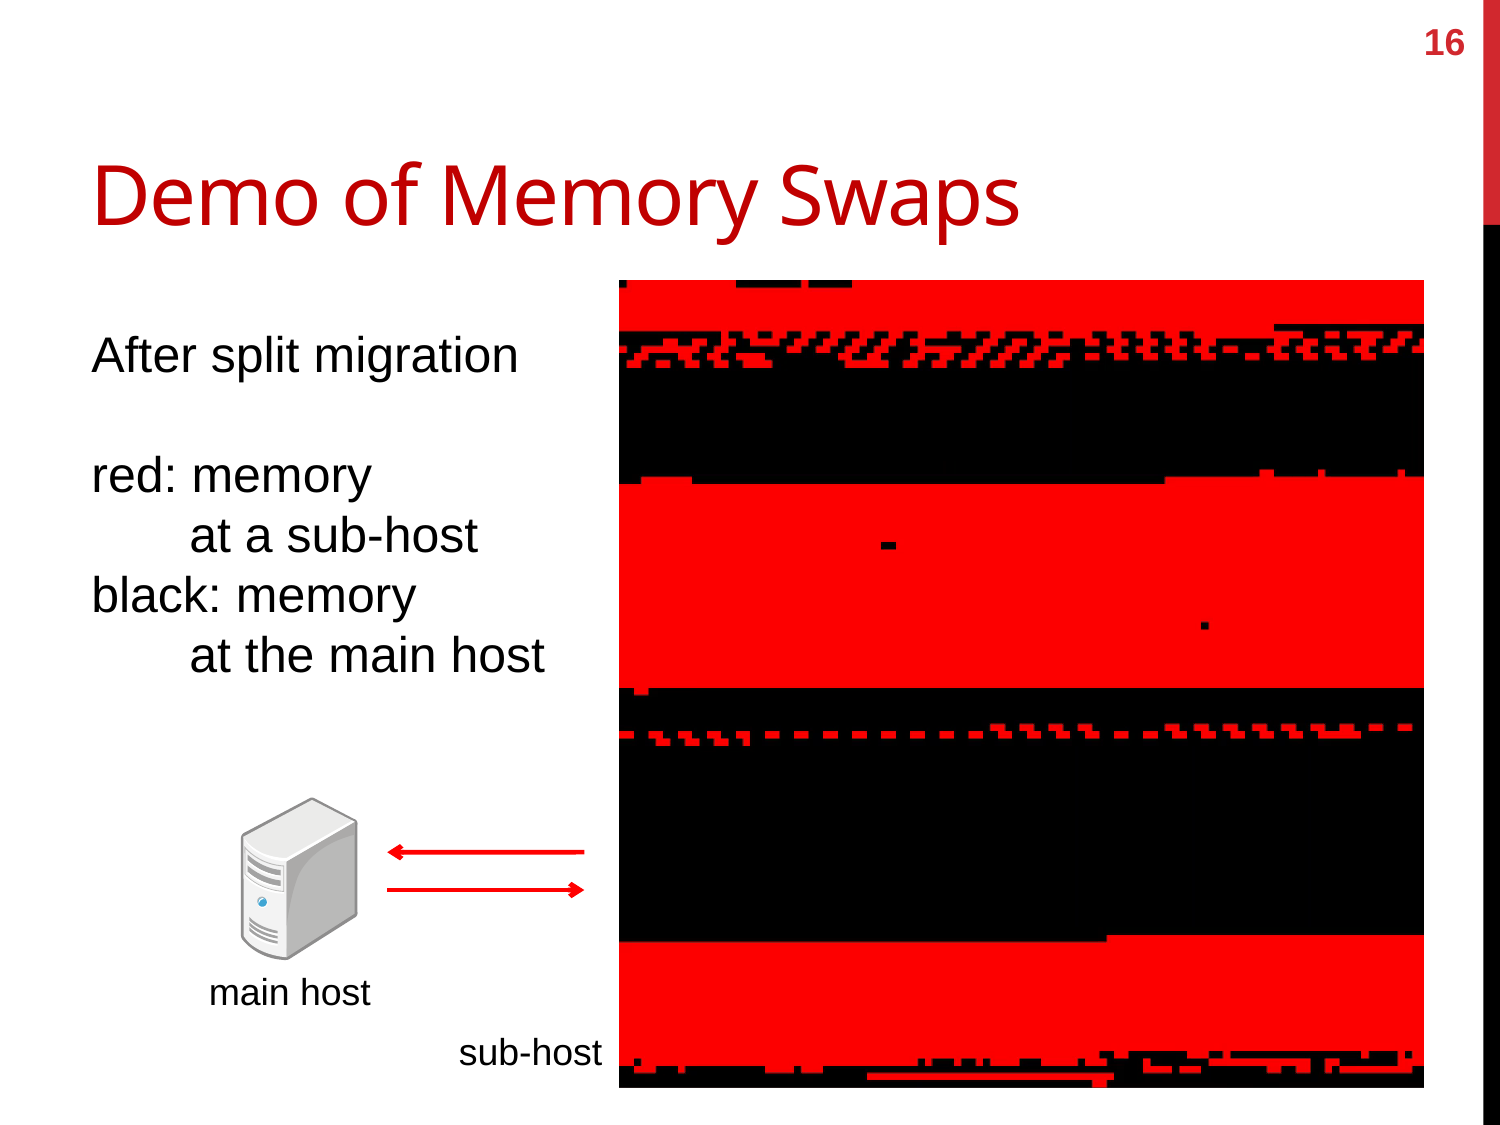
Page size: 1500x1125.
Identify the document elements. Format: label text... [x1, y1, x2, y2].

text_box main host [194, 960, 386, 1020]
text_box After split migration red: memory at a sub-host black: memory at the main host [76, 315, 561, 691]
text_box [618, 279, 1425, 1090]
slide_number 16 [1367, 10, 1481, 71]
text_box sub-host [444, 1020, 616, 1081]
title Demo of Memory Swaps [75, 25, 1428, 250]
picture [240, 797, 358, 961]
